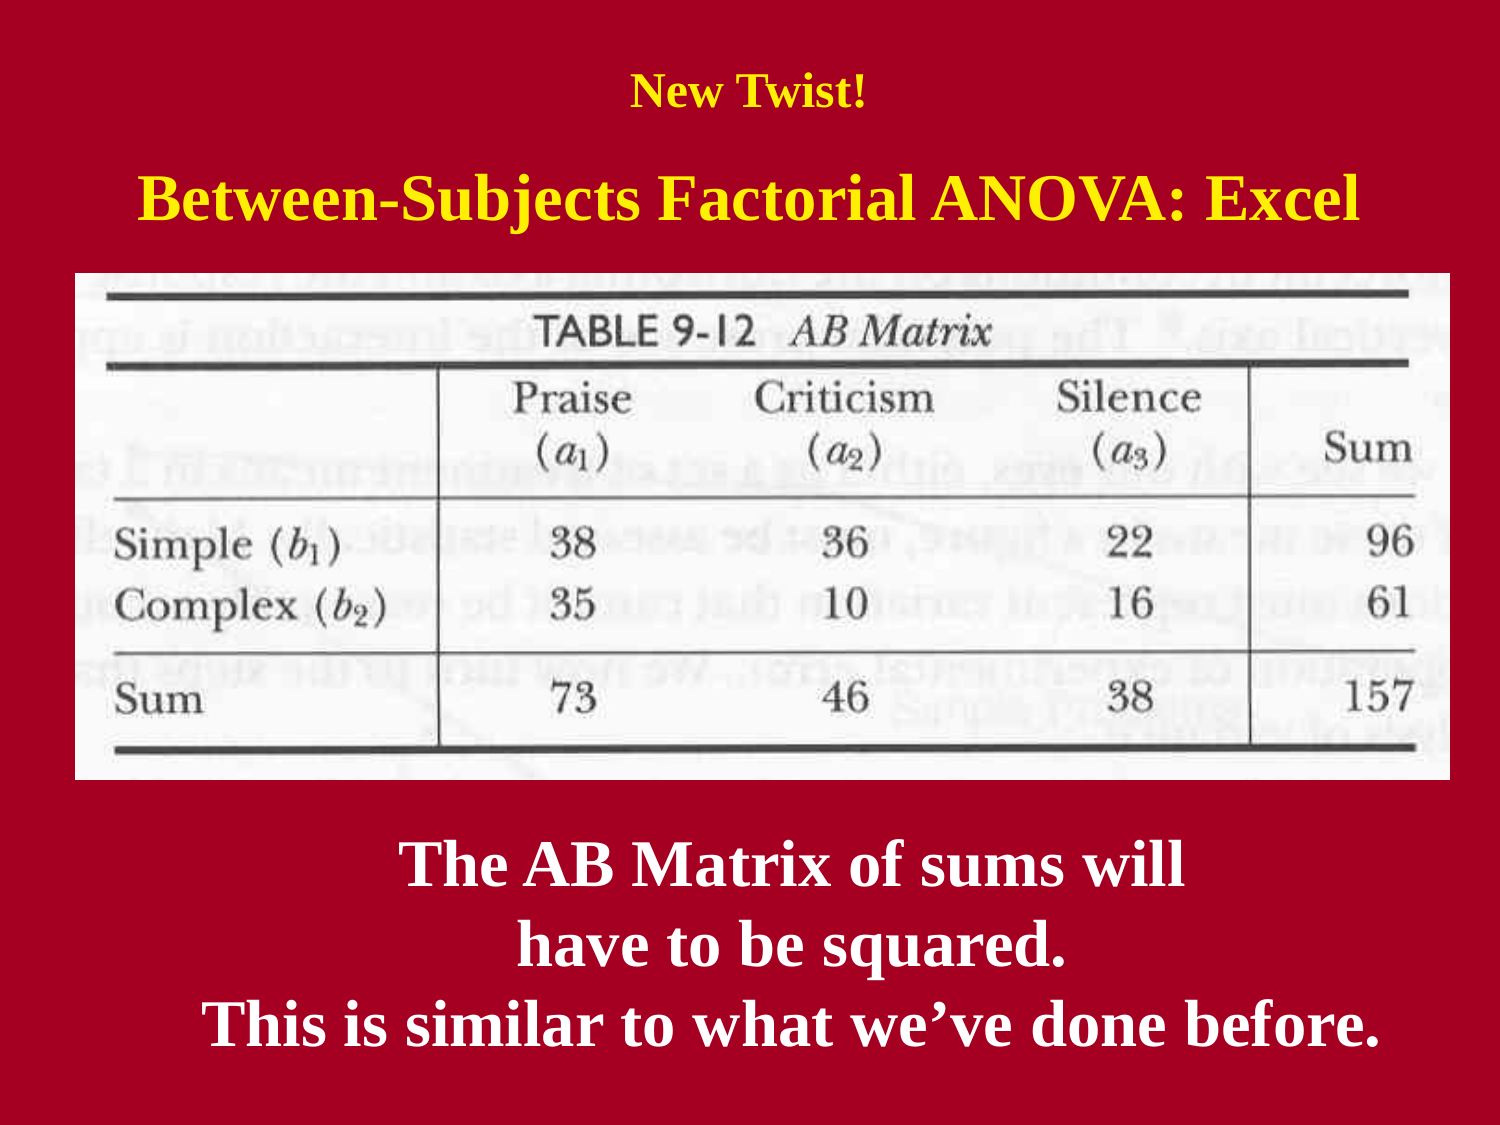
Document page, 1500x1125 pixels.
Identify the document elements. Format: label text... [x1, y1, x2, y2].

title Between-Subjects Factorial ANOVA: Excel [112, 99, 1388, 272]
text_box New Twist! [615, 49, 884, 125]
text_box The AB Matrix of sums will have to be squared. This is similar to what we’ve done before. [186, 812, 1398, 1068]
picture [74, 273, 1451, 780]
